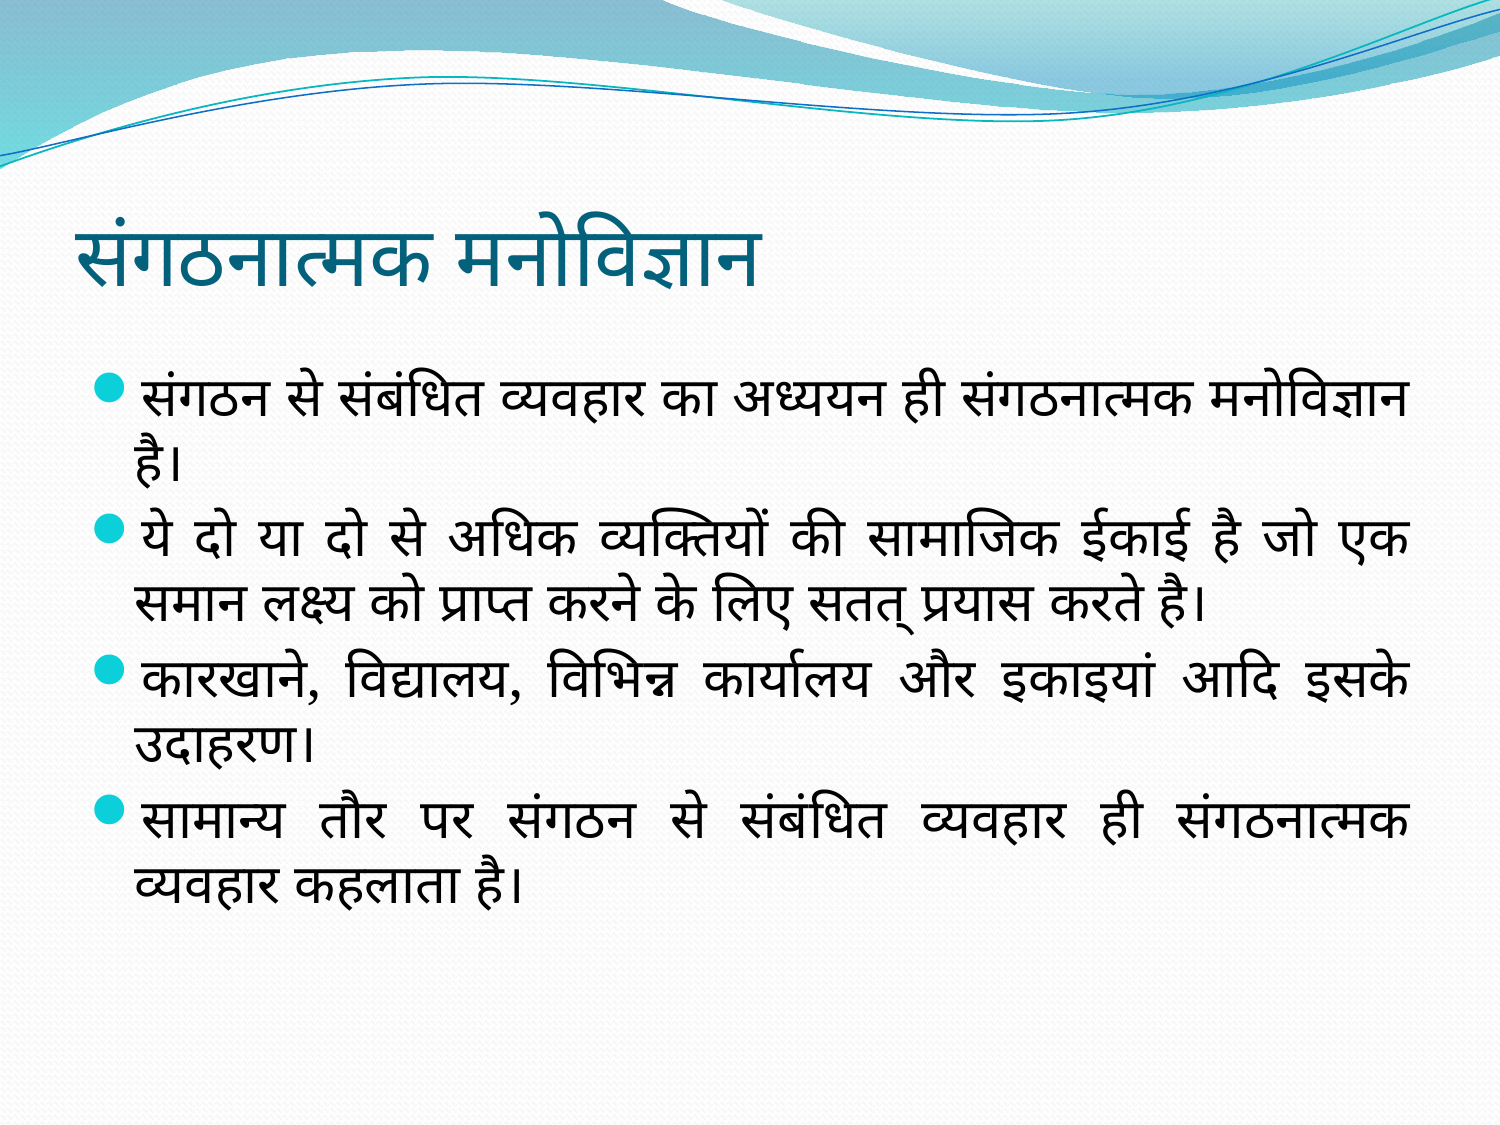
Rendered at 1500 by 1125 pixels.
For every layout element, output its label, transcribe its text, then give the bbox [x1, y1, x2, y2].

title संगठनात्मक मनोविज्ञान [75, 115, 1425, 304]
list संगठन से संबंधित व्यवहार का अध्ययन ही संगठनात्मक मनोविज्ञान है। ये दो या दो से अधिक व्यक्तियों की सामाजिक ईकाई है जो एक समान लक्ष्य को प्राप्त करने के लिए सतत् प्रयास करते है। कारखाने, विद्यालय, विभिन्न कार्यालय और इकाइयां आदि इसके उदाहरण। सामान्य तौर पर संगठन से संबंधित व्यवहार ही संगठनात्मक व्यवहार कहलाता है। [75, 354, 1425, 997]
